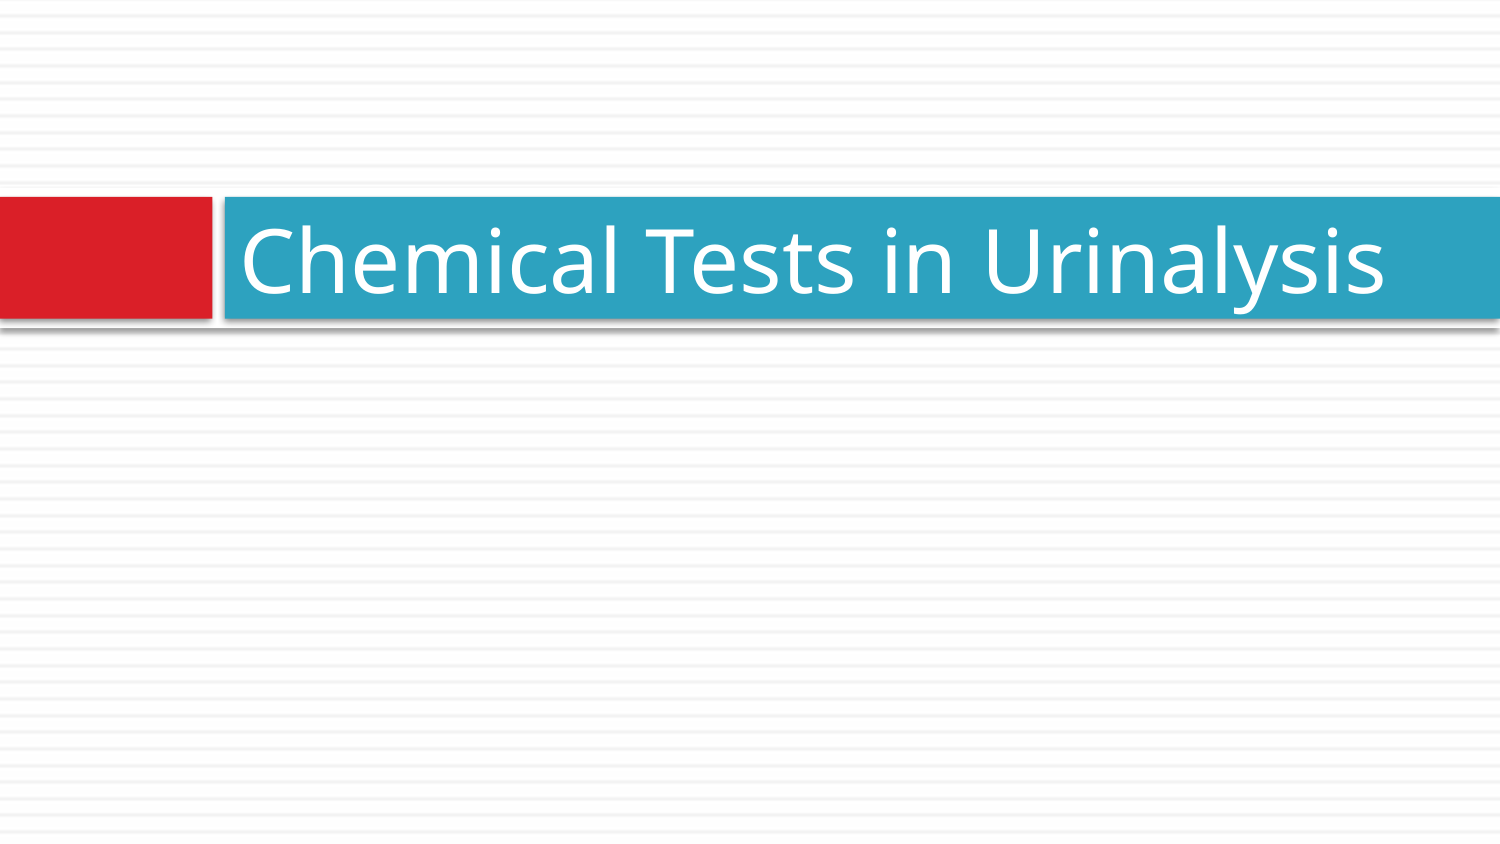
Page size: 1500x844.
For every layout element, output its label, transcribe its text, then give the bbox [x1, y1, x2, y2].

title Chemical Tests in Urinalysis [225, 196, 1475, 319]
